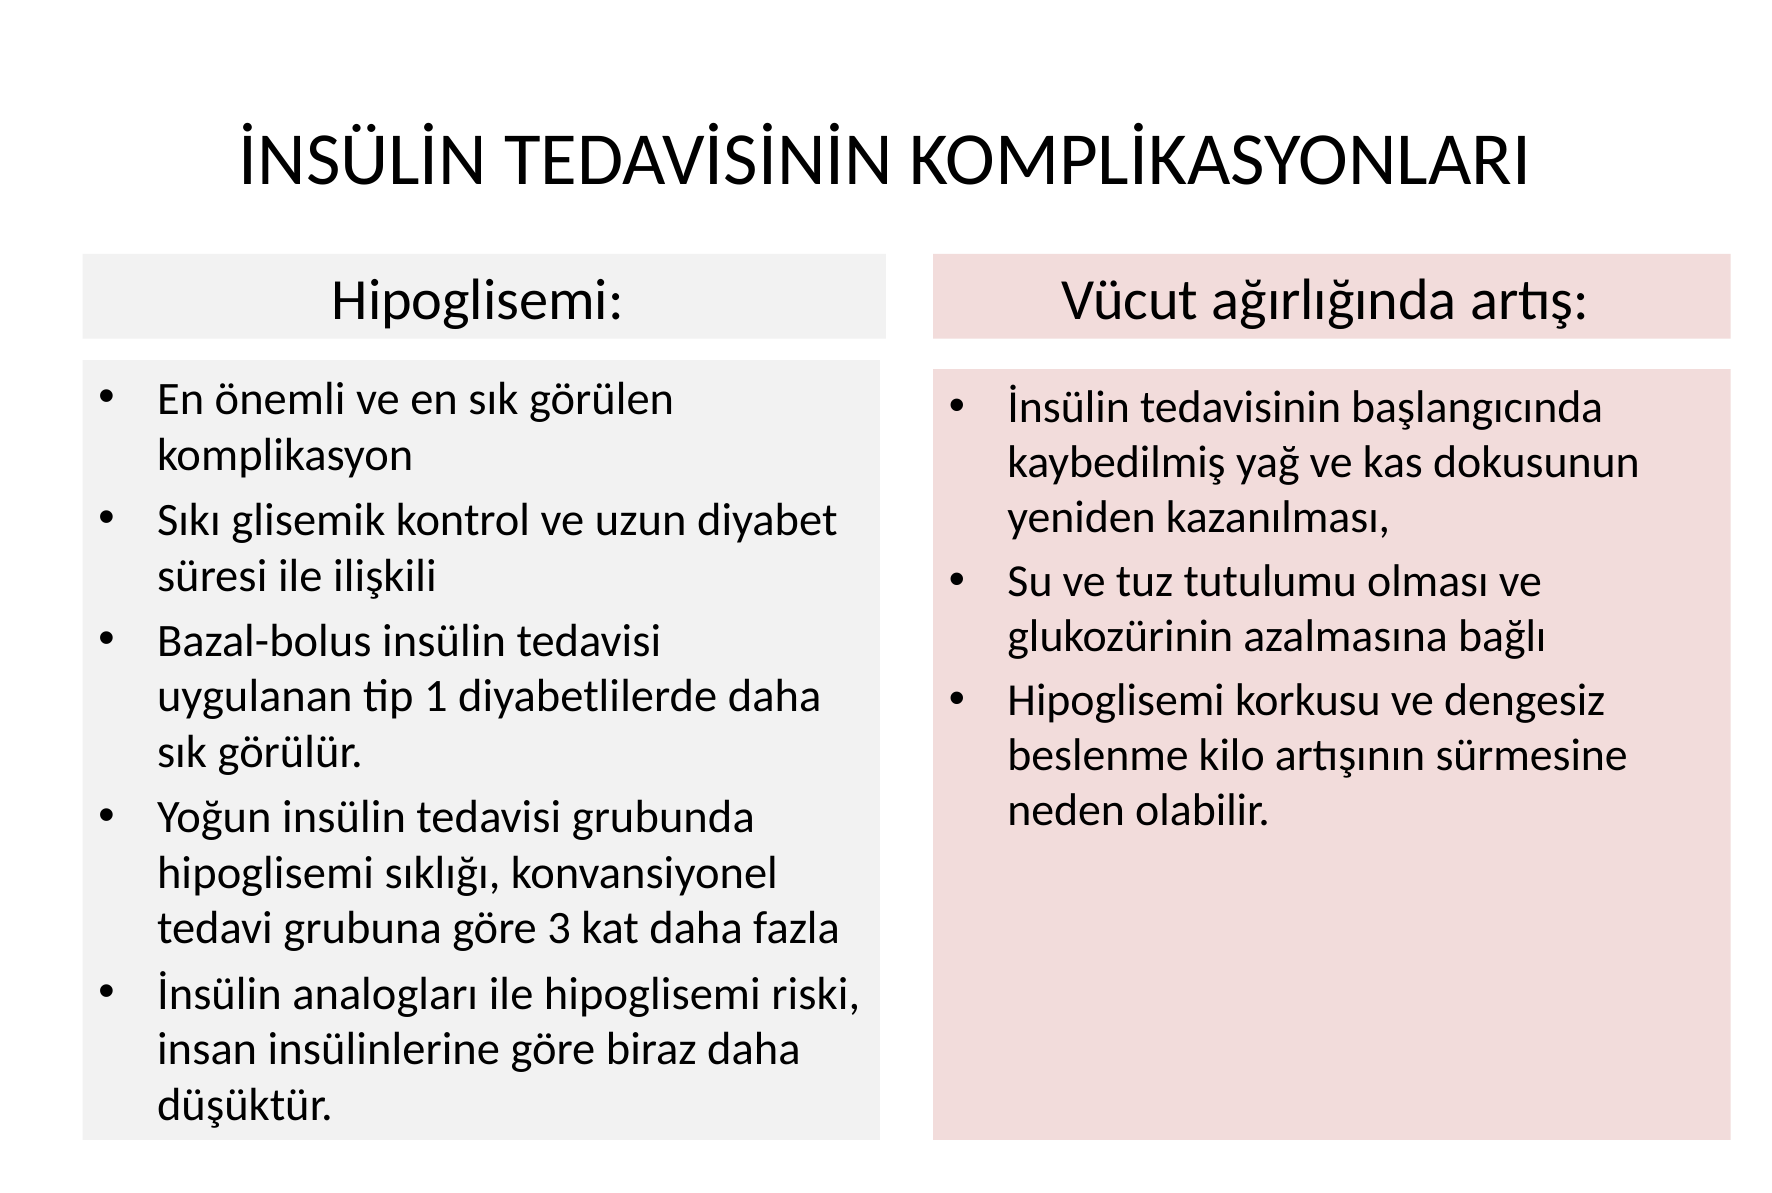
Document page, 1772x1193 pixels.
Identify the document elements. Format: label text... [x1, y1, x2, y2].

title İNSÜLİN TEDAVİSİNİN KOMPLİKASYONLARI [88, 55, 1684, 254]
text_box Vücut ağırlığında artış: [933, 253, 1731, 339]
text_box Hipoglisemi: [82, 253, 886, 339]
list En önemli ve en sık görülen komplikasyon Sıkı glisemik kontrol ve uzun diyabet süresi ile ilişkili Bazal-bolus insülin tedavisi uygulanan tip 1 diyabetlilerde daha sık görülür. Yoğun insülin tedavisi grubunda hipoglisemi sıklığı, konvansiyonel tedavi grubuna göre 3 kat daha fazla İnsülin analogları ile hipoglisemi riski, insan insülinlerine göre biraz daha düşüktür. [82, 360, 880, 1140]
text_box İnsülin tedavisinin başlangıcında kaybedilmiş yağ ve kas dokusunun yeniden kazanılması, Su ve tuz tutulumu olması ve glukozürinin azalmasına bağlı Hipoglisemi korkusu ve dengesiz beslenme kilo artışının sürmesine neden olabilir. [933, 369, 1731, 1140]
